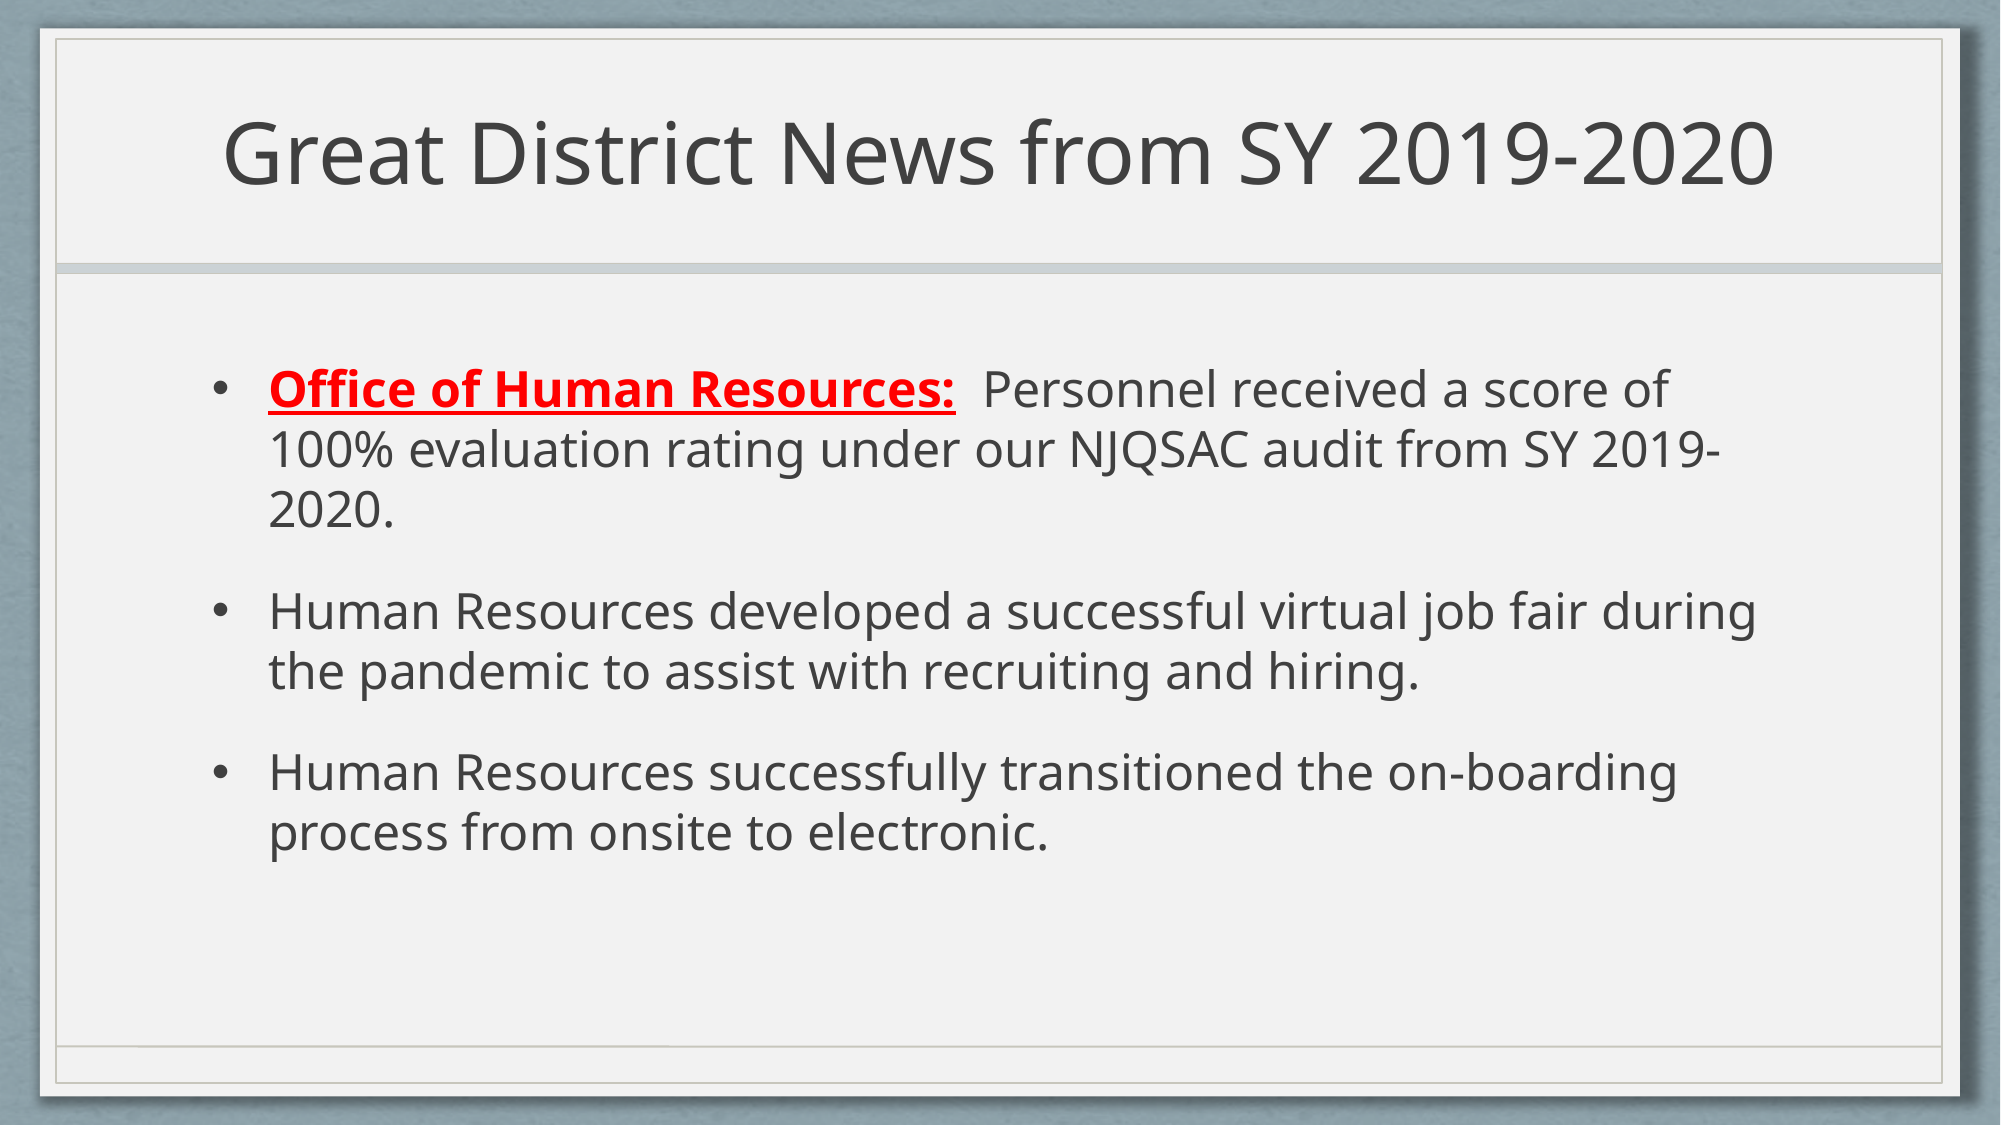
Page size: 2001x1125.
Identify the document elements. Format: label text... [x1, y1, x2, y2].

list Office of Human Resources: Personnel received a score of 100% evaluation rating under our NJQSAC audit from SY 2019-2020. Human Resources developed a successful virtual job fair during the pandemic to assist with recruiting and hiring. Human Resources successfully transitioned the on-boarding process from onsite to electronic. [196, 350, 1804, 995]
title Great District News from SY 2019-2020 [196, 40, 1804, 260]
